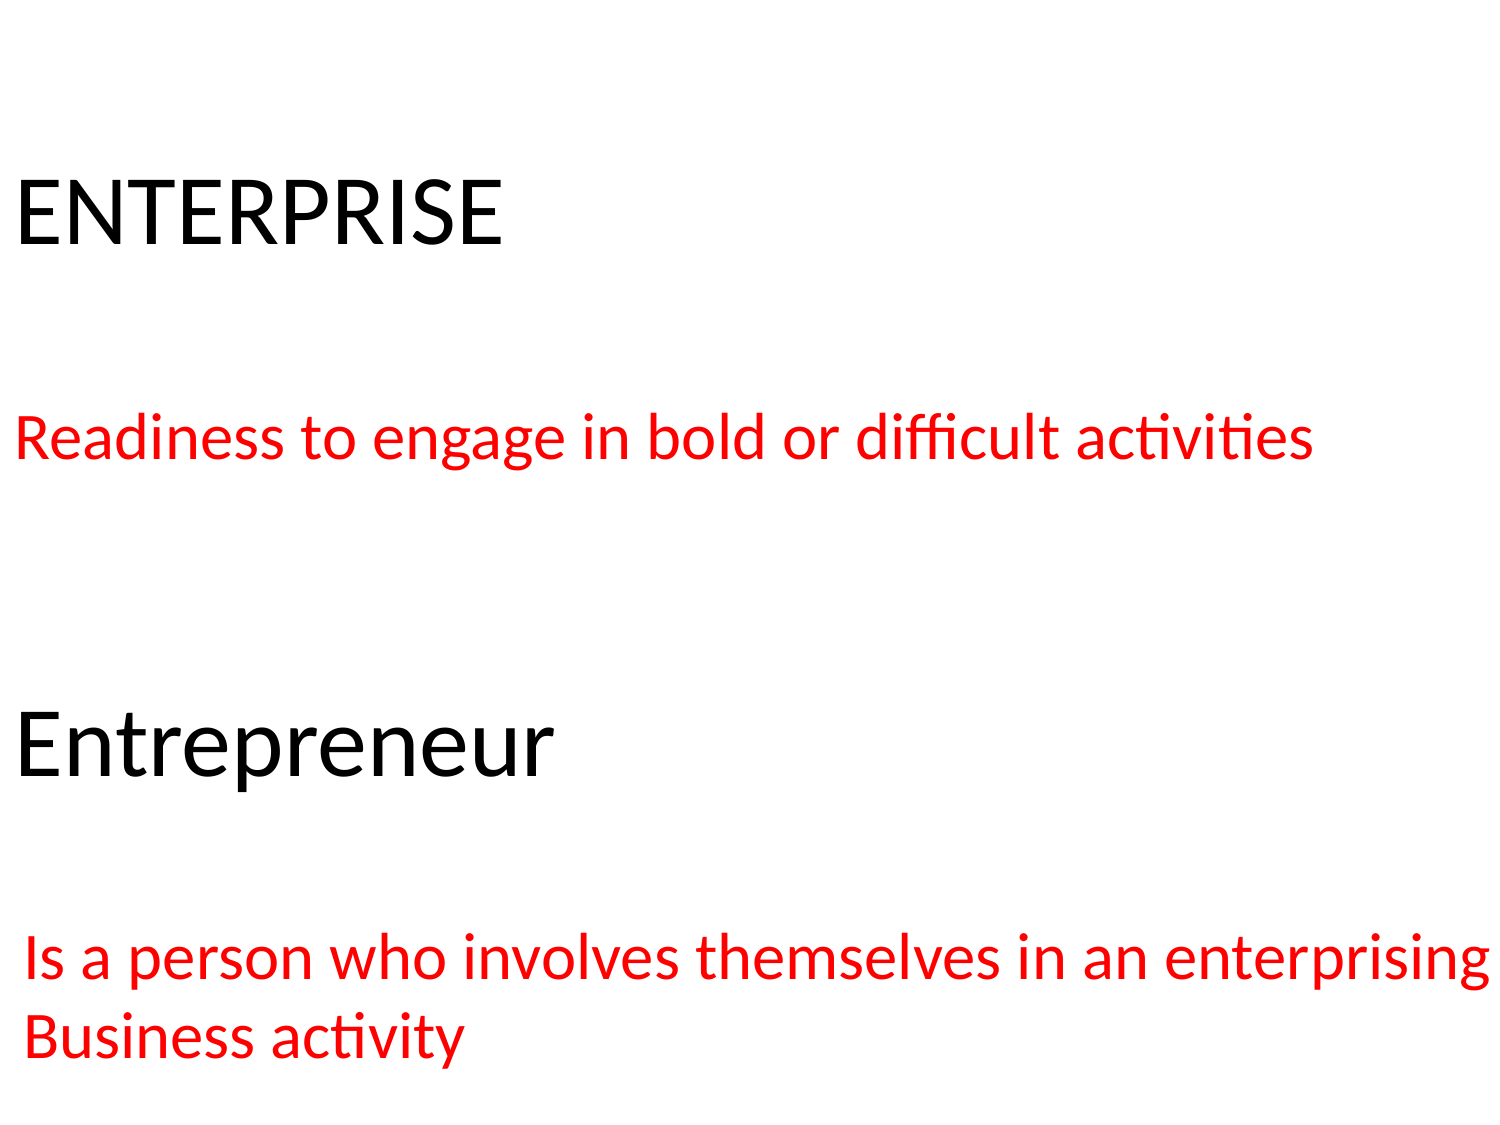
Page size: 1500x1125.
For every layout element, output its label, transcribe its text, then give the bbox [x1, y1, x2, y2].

text_box ENTERPRISE [0, 137, 710, 272]
text_box Readiness to engage in bold or difficult activities [0, 385, 1496, 480]
text_box Entrepreneur [0, 668, 762, 804]
text_box Is a person who involves themselves in an enterprising Business activity [8, 905, 1500, 1080]
